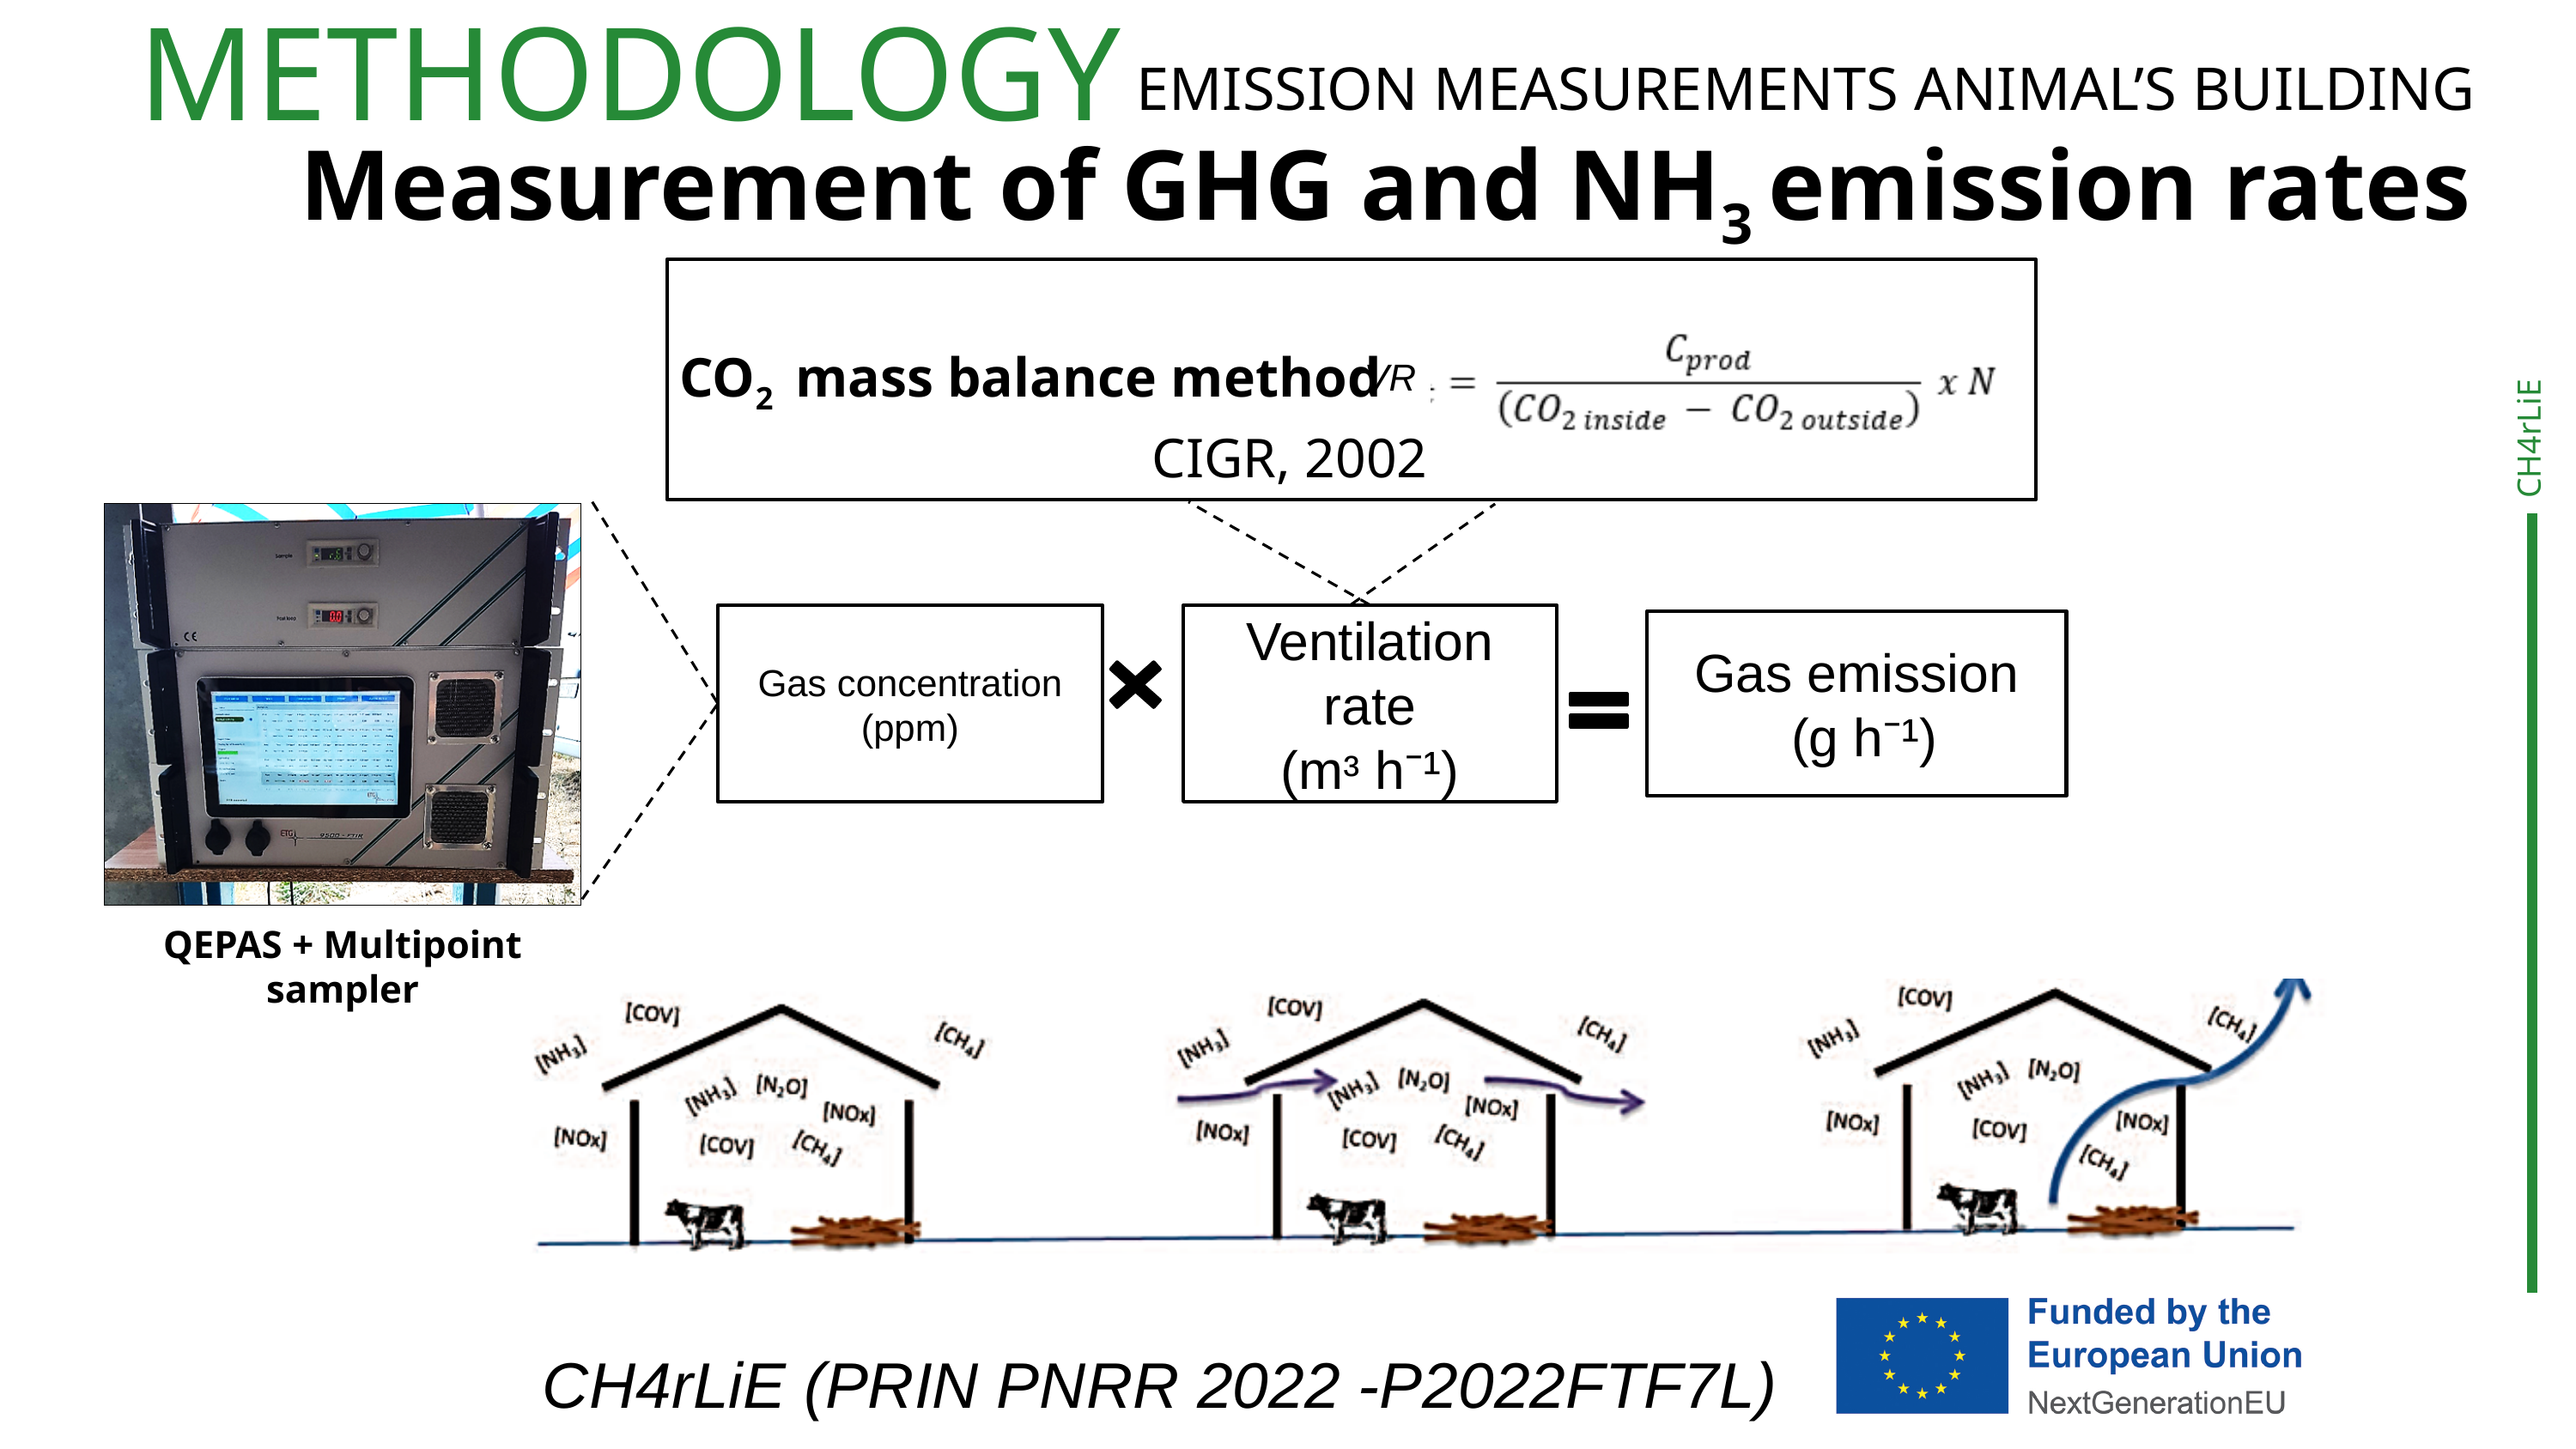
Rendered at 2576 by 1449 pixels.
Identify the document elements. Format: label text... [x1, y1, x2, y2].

footer CH4rLiE [2498, 193, 2558, 518]
picture [104, 502, 581, 906]
text_box Measurement of GHG and NH3 emission rates [281, 0, 2503, 265]
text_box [1188, 510, 1370, 605]
text_box Ventilation rate (mᶟ h⁻¹) [1182, 603, 1558, 803]
text_box QEPAS + Multipoint sampler [103, 915, 583, 1016]
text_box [666, 258, 2036, 500]
text_box [1569, 692, 1629, 706]
text_box Gas concentration (ppm) [721, 603, 1104, 803]
text_box Gas emission (g h⁻¹) [1645, 609, 2069, 797]
picture [1823, 1279, 2318, 1428]
text_box EMISSION MEASUREMENTS ANIMAL’S BUILDING [1117, 62, 2576, 132]
picture [346, 978, 2470, 1270]
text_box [592, 501, 719, 703]
text_box [1569, 713, 1629, 729]
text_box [1374, 510, 1496, 605]
text_box CH4rLiE (PRIN PNRR 2022 -P2022FTF7L) [529, 1331, 1819, 1428]
text_box METHODOLOGY [118, 0, 281, 156]
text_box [581, 703, 719, 900]
text_box [1109, 660, 1162, 709]
